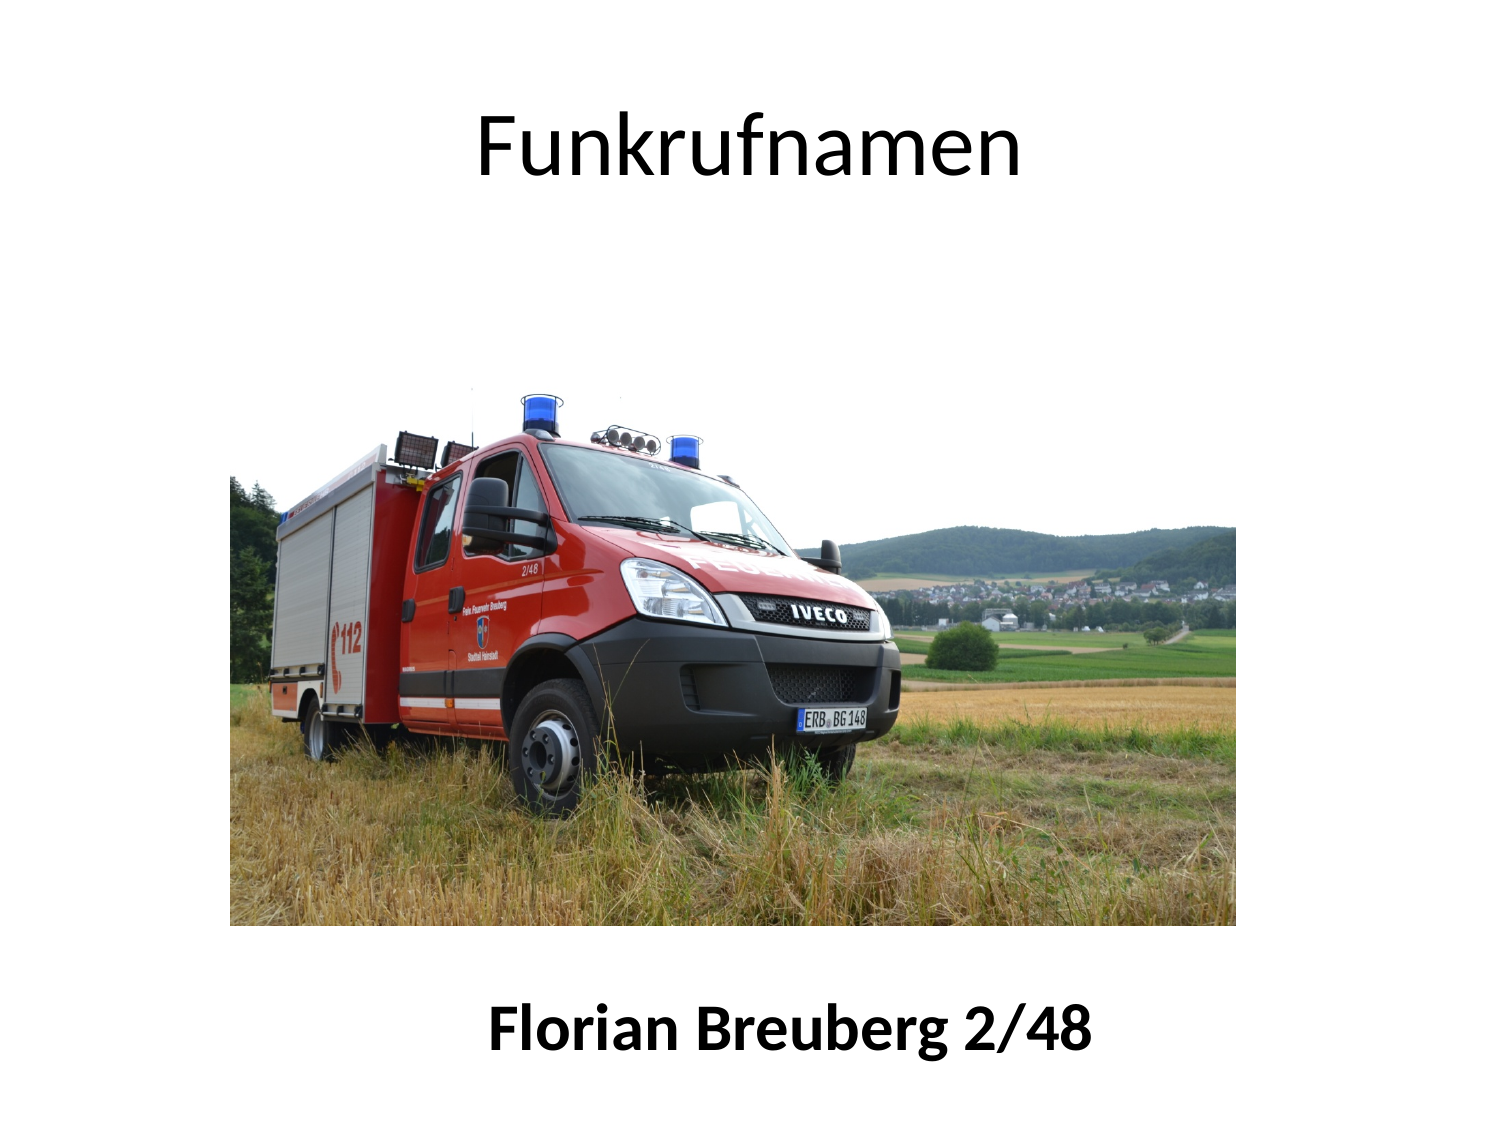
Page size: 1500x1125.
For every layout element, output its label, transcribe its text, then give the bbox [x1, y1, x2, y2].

picture [229, 255, 1237, 926]
text_box Florian Breuberg 2/48 [301, 975, 1282, 1071]
text_box Funkrufnamen [75, 45, 1425, 233]
